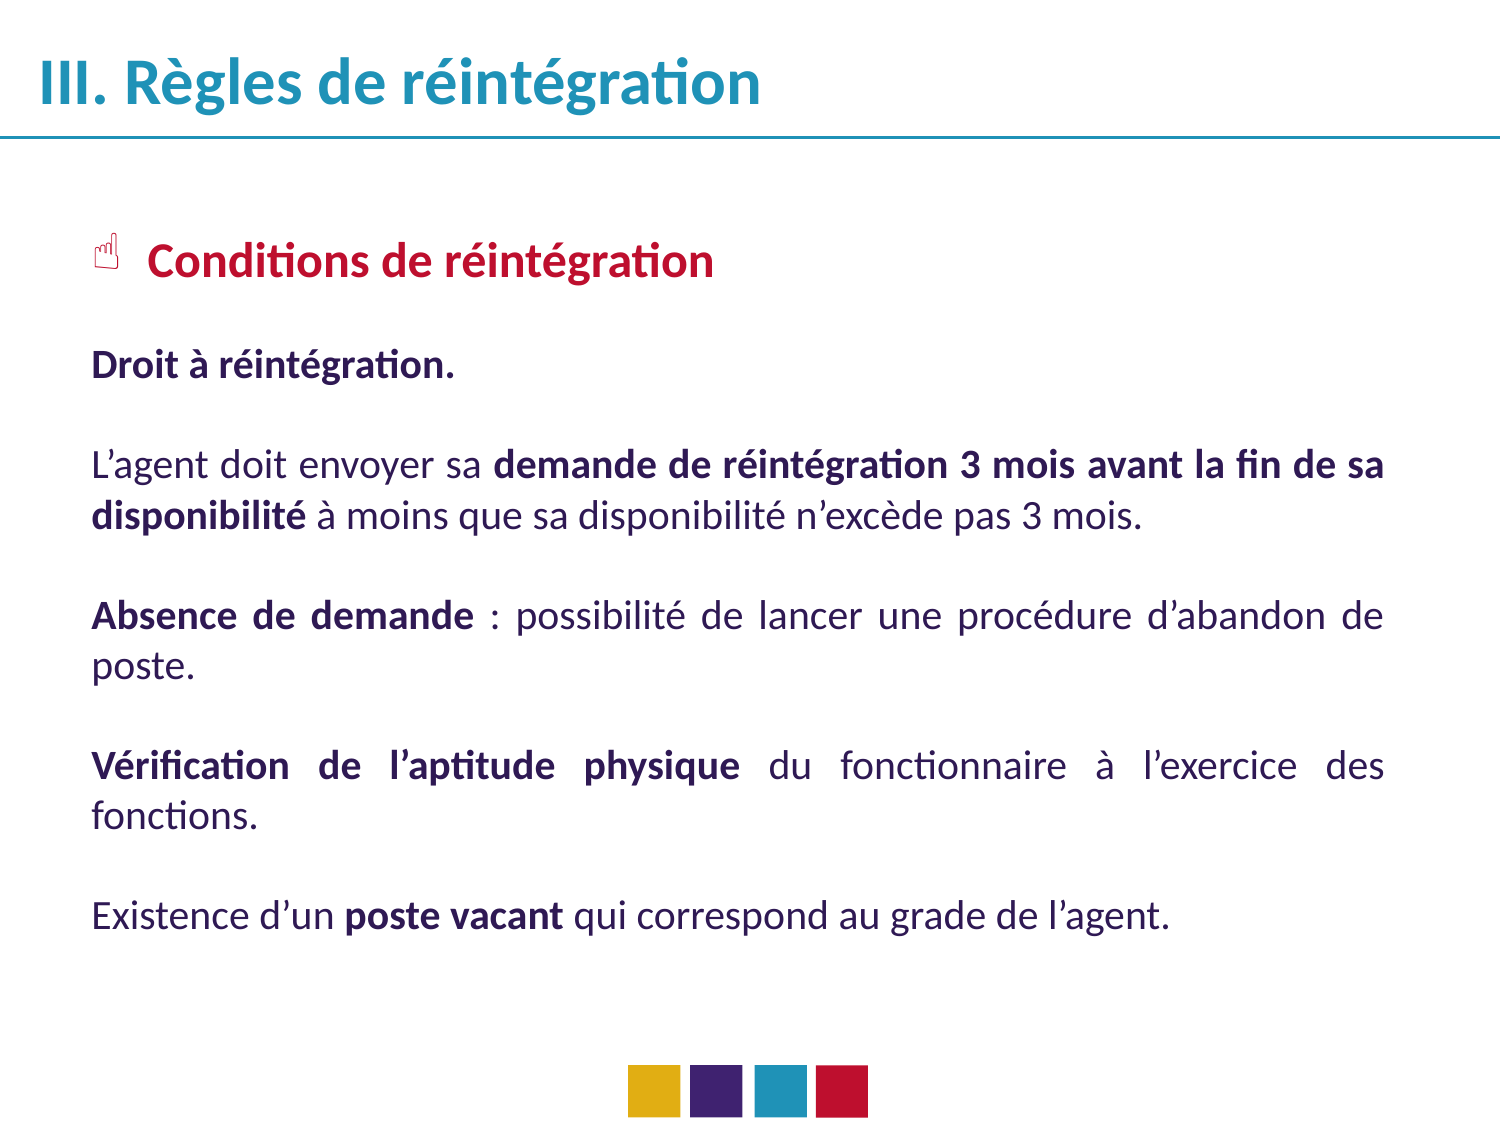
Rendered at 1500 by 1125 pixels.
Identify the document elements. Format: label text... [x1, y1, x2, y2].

text_box III. Règles de réintégration [23, 30, 1423, 126]
text_box [49, 184, 1451, 1012]
text_box Conditions de réintégration Droit à réintégration. L’agent doit envoyer sa demande de réintégration 3 mois avant la fin de sa disponibilité à moins que sa disponibilité n’excède pas 3 mois. Absence de demande : possibilité de lancer une procédure d’abandon de poste. Vérification de l’aptitude physique du fonctionnaire à l’exercice des fonctions. Existence d’un poste vacant qui correspond au grade de l’agent. [76, 219, 1400, 1045]
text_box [627, 1064, 869, 1118]
